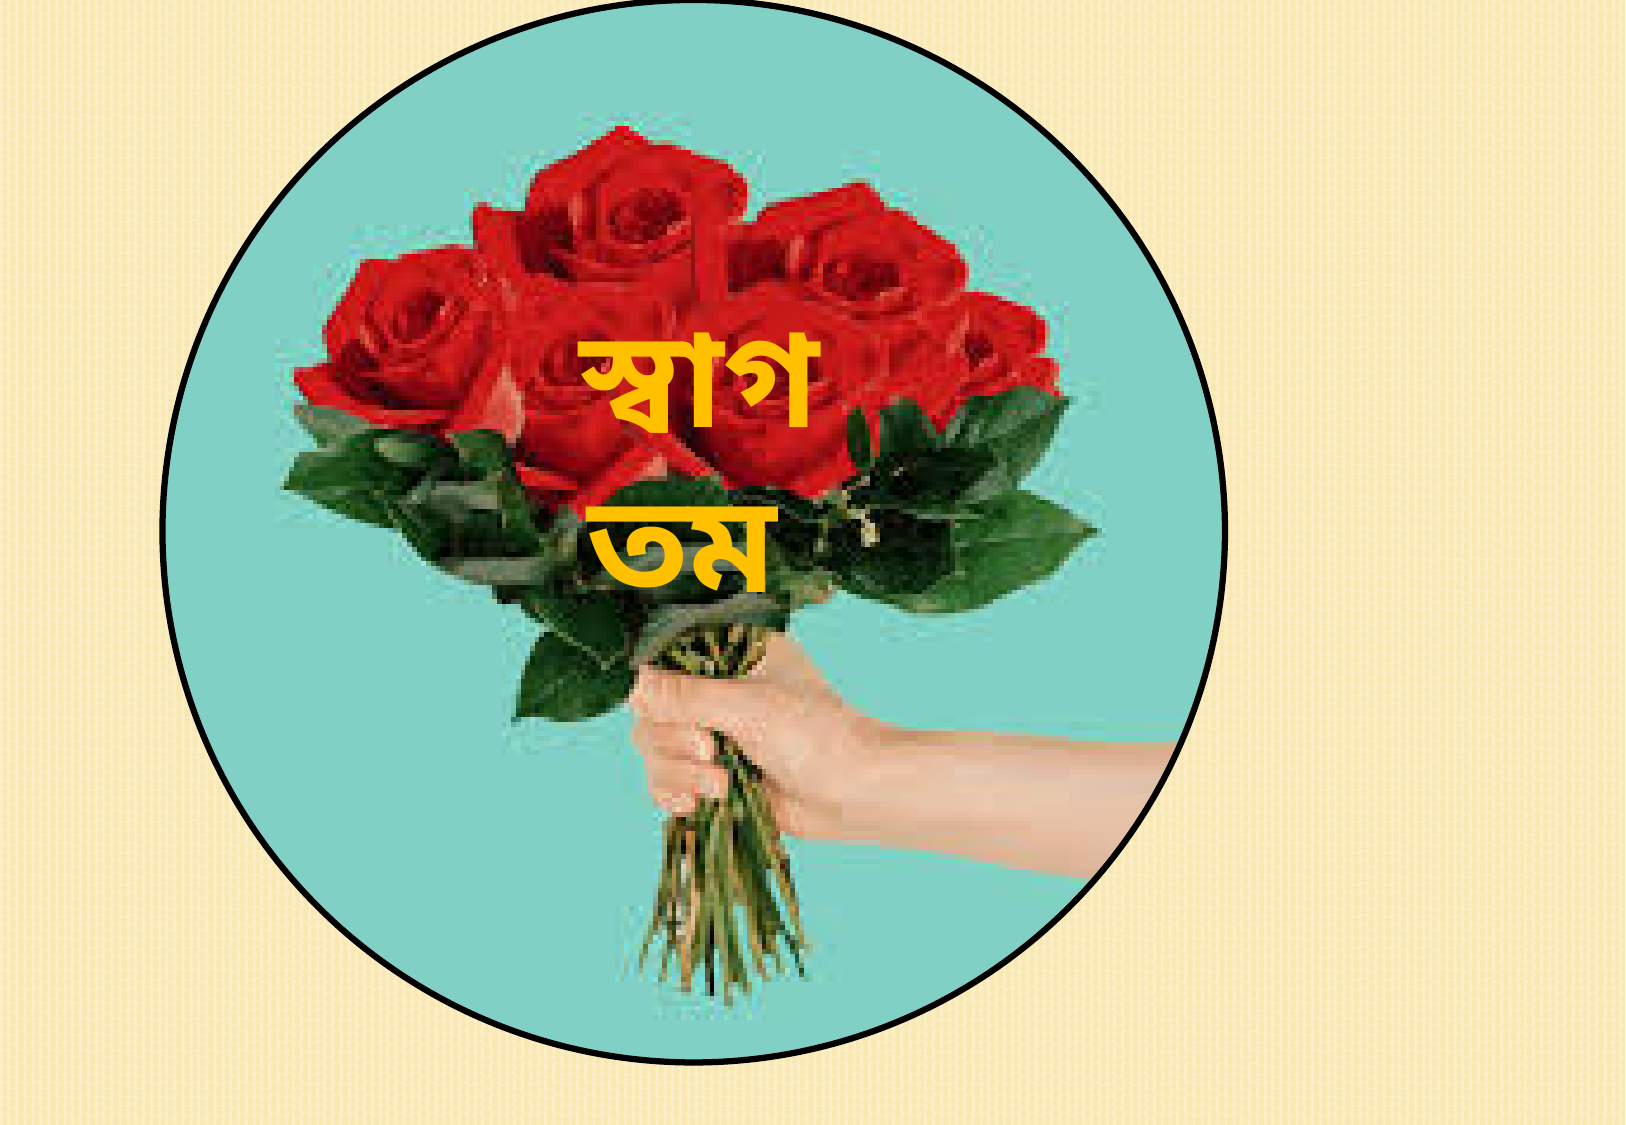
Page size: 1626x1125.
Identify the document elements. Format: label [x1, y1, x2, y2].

picture [162, 0, 1226, 1063]
